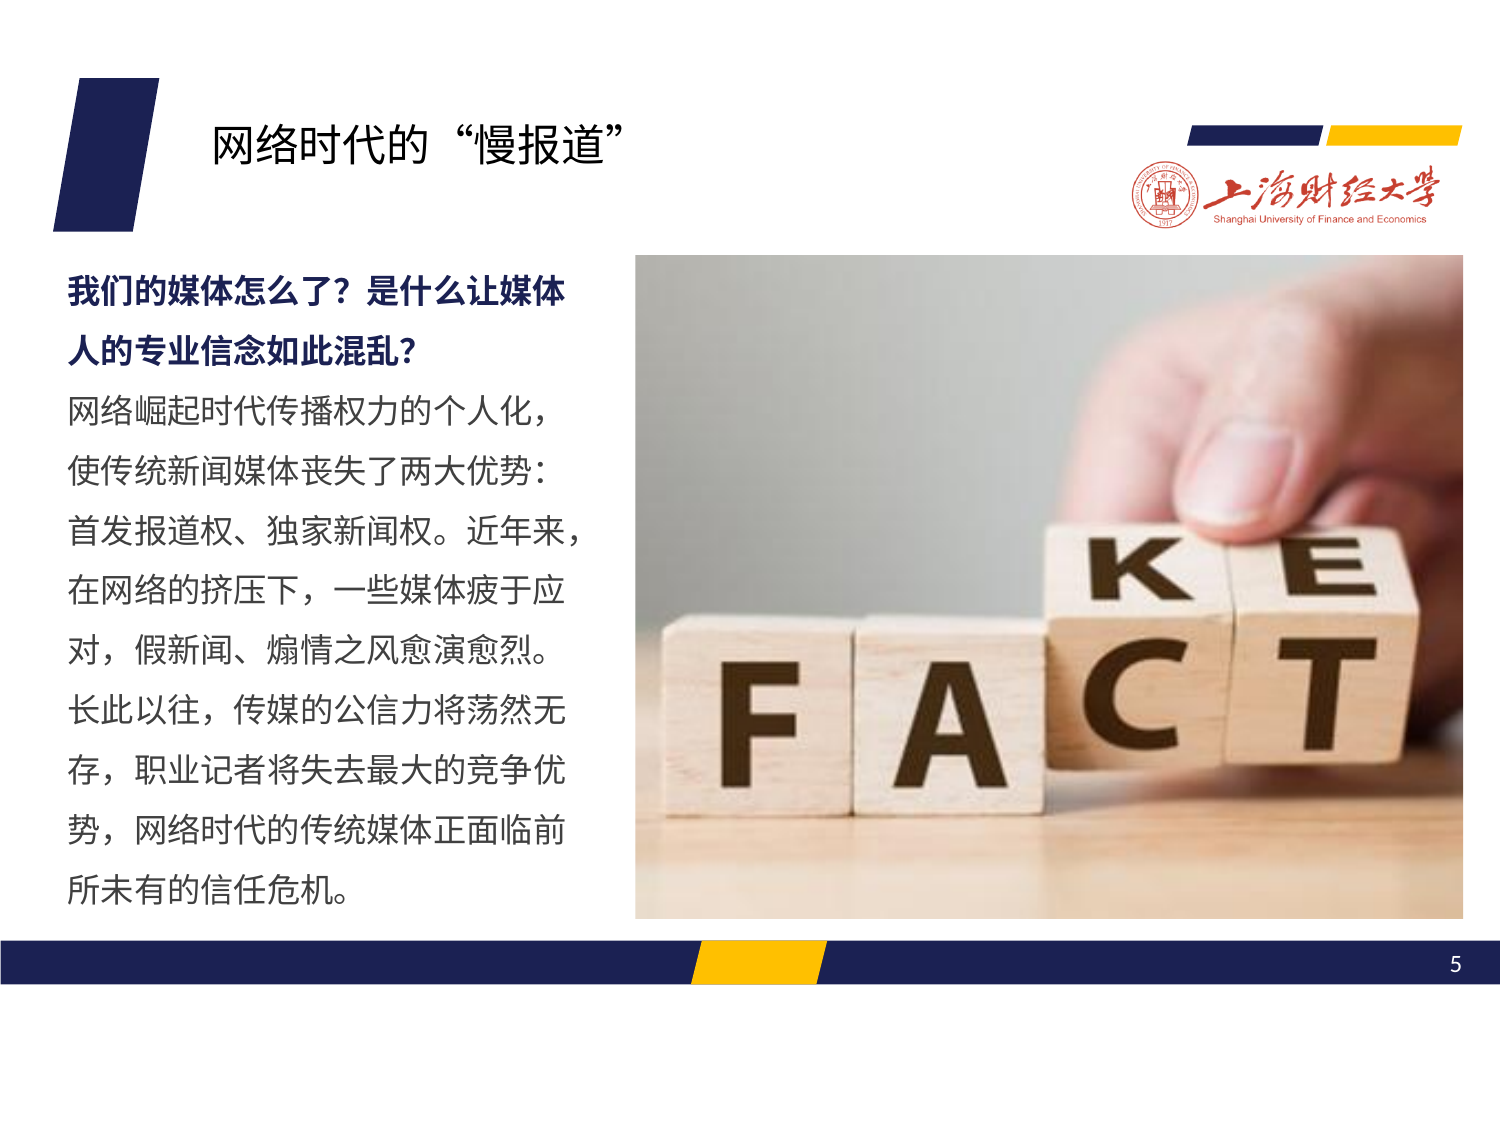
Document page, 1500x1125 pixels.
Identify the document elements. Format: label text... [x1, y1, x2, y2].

text_box [1185, 123, 1326, 144]
text_box [0, 938, 701, 986]
text_box [688, 938, 830, 987]
picture [1107, 145, 1463, 236]
slide_number 5 [1127, 940, 1478, 985]
text_box 网络时代的“慢报道” [196, 110, 967, 178]
text_box 我们的媒体怎么了？是什么让媒体人的专业信念如此混乱？ 网络崛起时代传播权力的个人化，使传统新闻媒体丧失了两大优势：首发报道权、独家新闻权。近年来，在网络的挤压下，一些媒体疲于应对，假新闻、煽情之风愈演愈烈。长此以往，传媒的公信力将荡然无存，职业记者将失去最大的竞争优势，网络时代的传统媒体正面临前所未有的信任危机。 [53, 242, 597, 917]
text_box [1324, 123, 1465, 144]
text_box [819, 938, 1500, 986]
text_box [50, 76, 162, 234]
picture [635, 254, 1464, 920]
